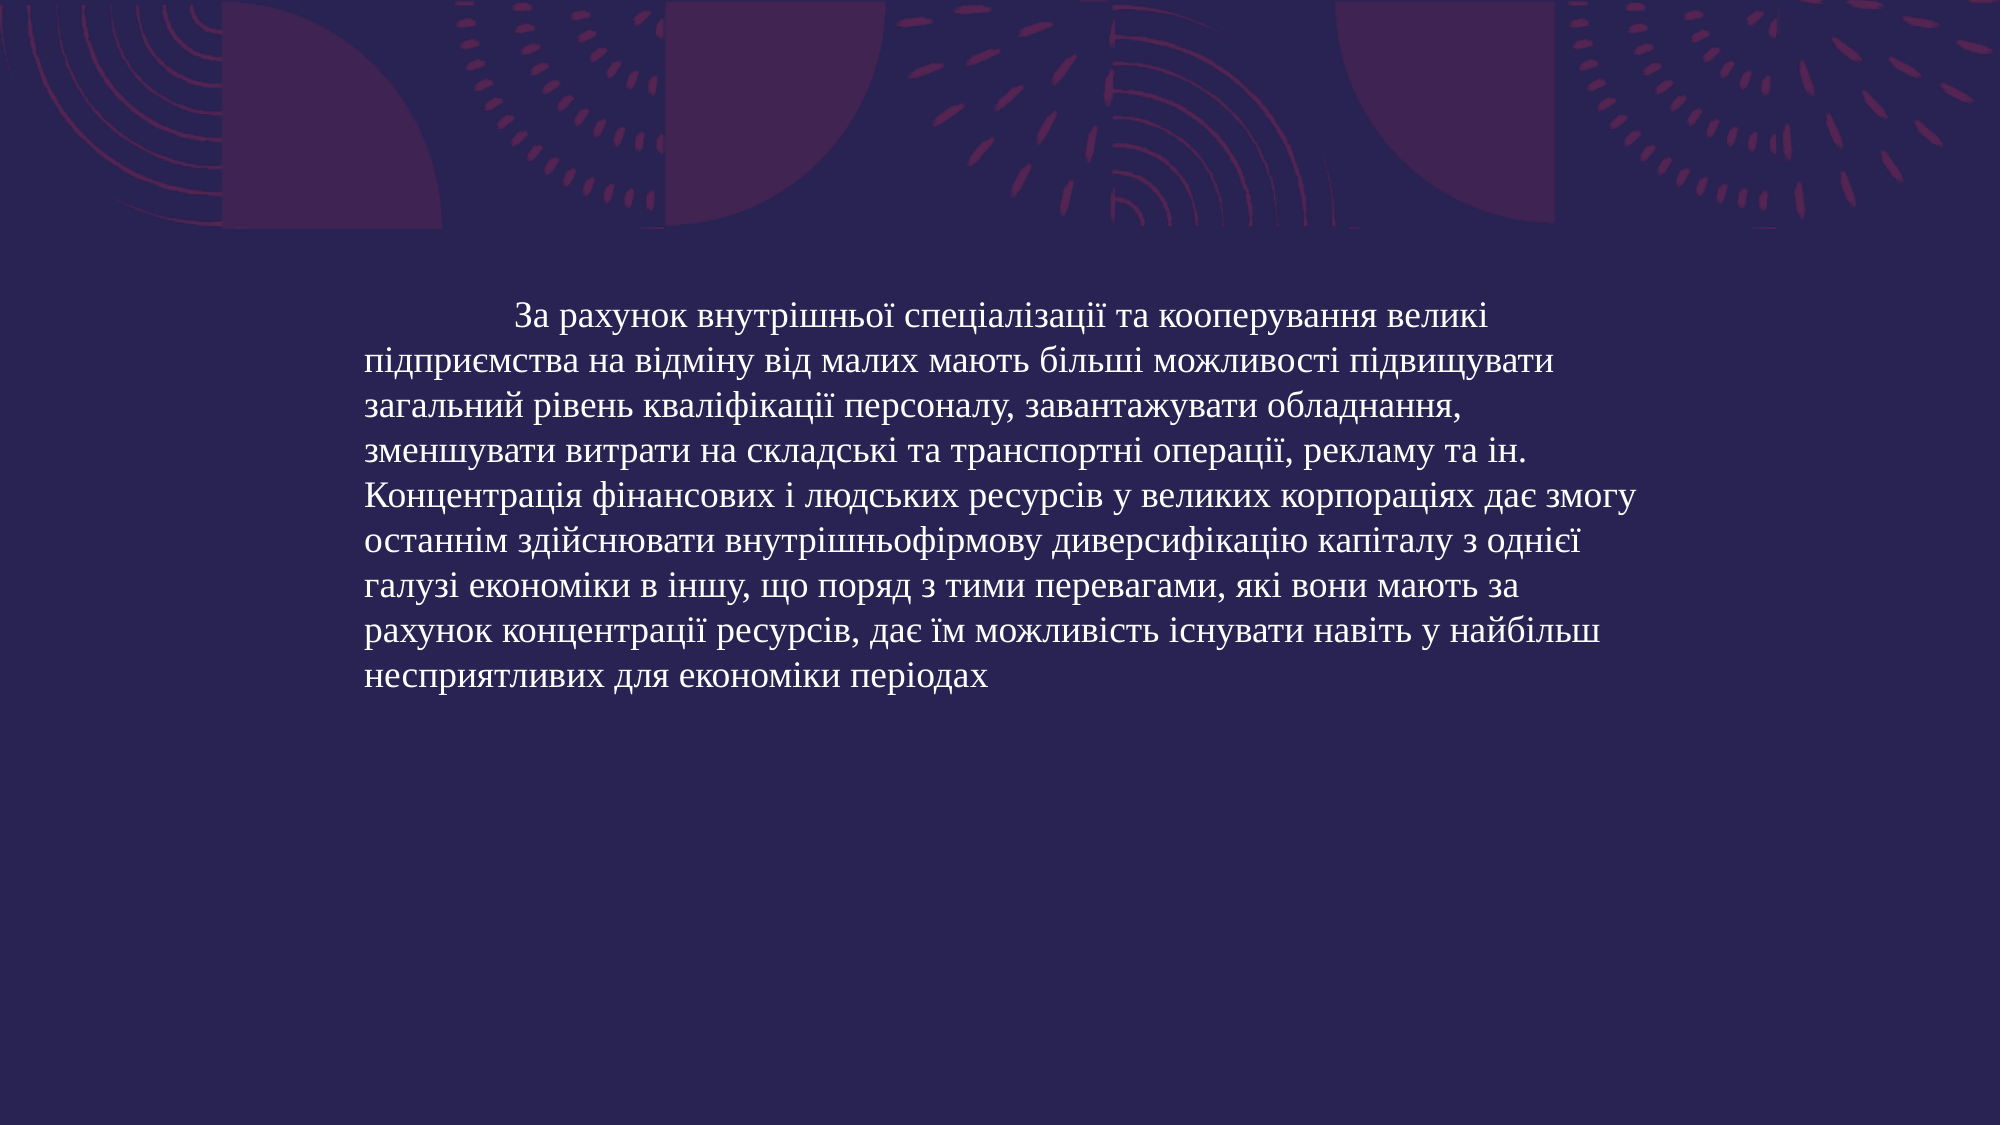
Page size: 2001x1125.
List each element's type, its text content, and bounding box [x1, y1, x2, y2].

text_box За рахунок внутрішньої спеціалізації та кооперування великі підприємства на відміну від малих мають більші можливості підвищувати загальний рівень кваліфікації персоналу, завантажувати обладнання, зменшувати витрати на складські та транспортні операції, рекламу та ін. Концентрація фінансових і людських ресурсів у великих корпораціях дає змогу останнім здійснювати внутрішньофірмову диверсифікацію капіталу з однієї галузі економіки в іншу, що поряд з тими перевагами, які вони мають за рахунок концентрації ресурсів, дає їм можливість існувати навіть у найбільш несприятливих для економіки періодах [349, 282, 1669, 702]
